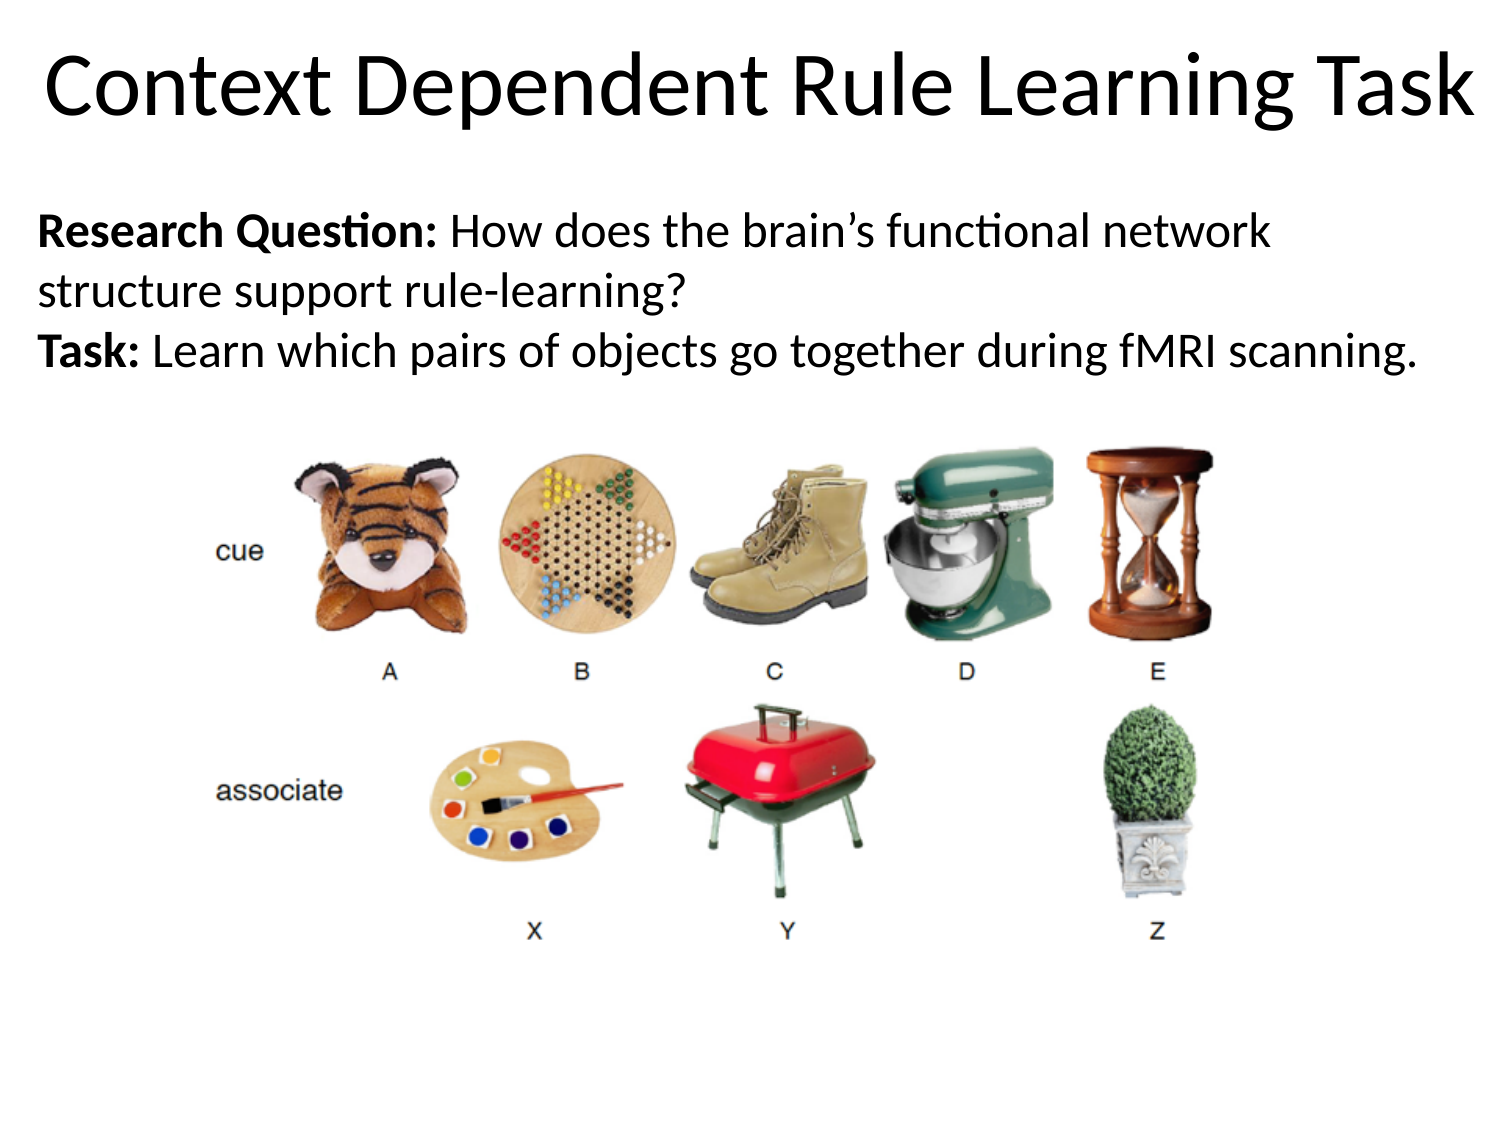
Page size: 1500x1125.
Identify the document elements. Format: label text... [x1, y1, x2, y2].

picture [195, 440, 1268, 965]
text_box Research Question: How does the brain’s functional network structure support rule-learning? Task: Learn which pairs of objects go together during fMRI scanning. [22, 190, 1474, 385]
text_box Context Dependent Rule Learning Task [29, 16, 1494, 142]
